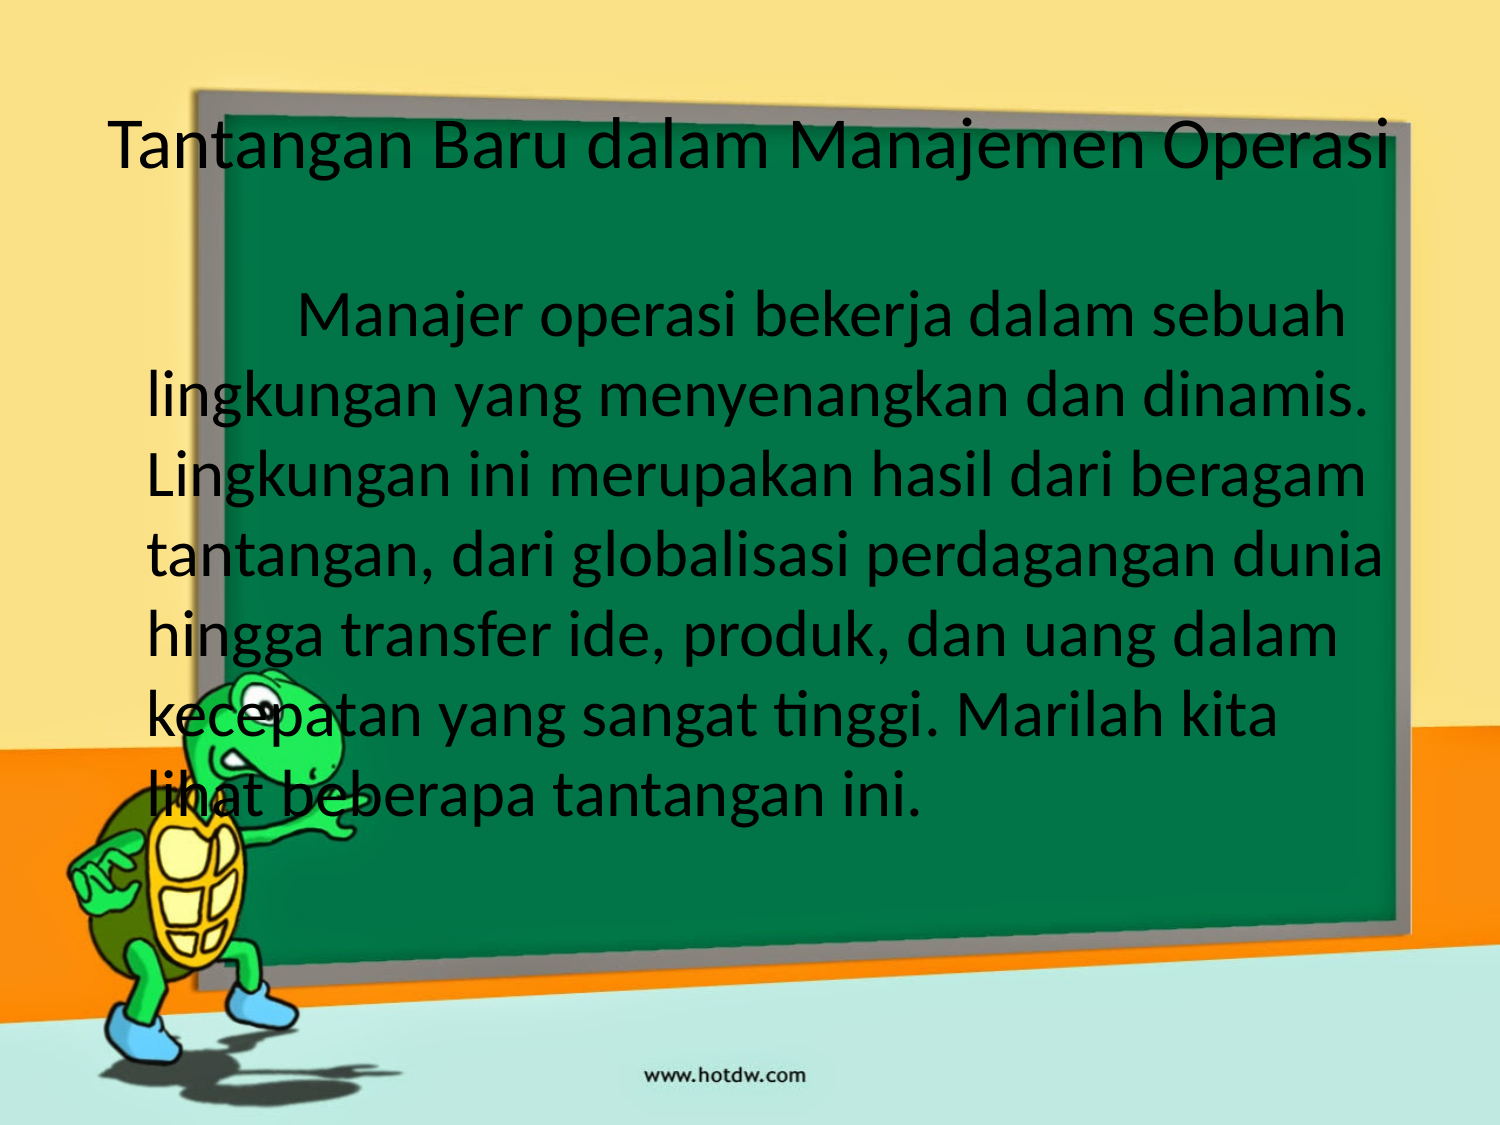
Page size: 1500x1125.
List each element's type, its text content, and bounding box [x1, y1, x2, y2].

list Manajer operasi bekerja dalam sebuah lingkungan yang menyenangkan dan dinamis. Lingkungan ini merupakan hasil dari beragam tantangan, dari globalisasi perdagangan dunia hingga transfer ide, produk, dan uang dalam kecepatan yang sangat tinggi. Marilah kita lihat beberapa tantangan ini. [75, 262, 1425, 1005]
title Tantangan Baru dalam Manajemen Operasi [75, 45, 1425, 233]
picture [0, 0, 1500, 1125]
